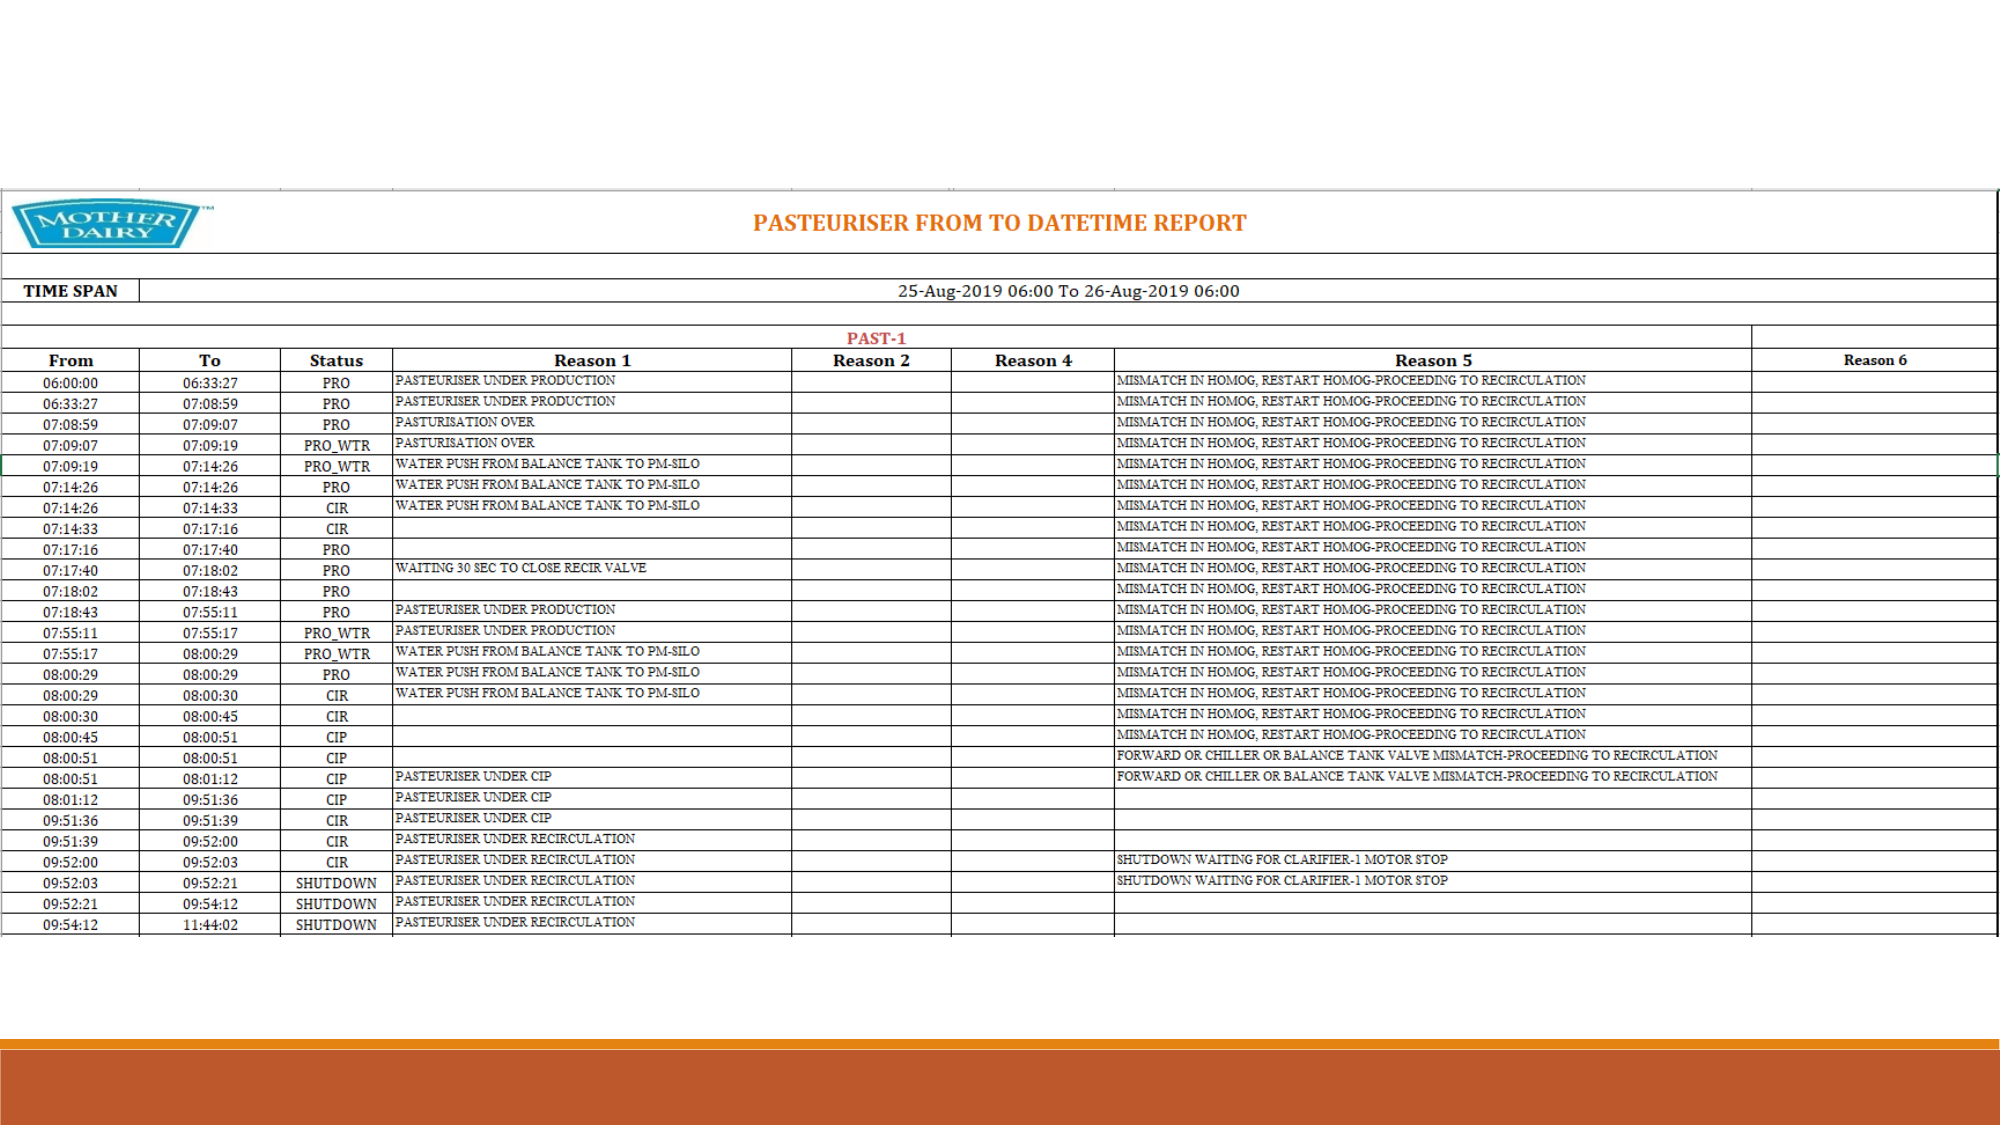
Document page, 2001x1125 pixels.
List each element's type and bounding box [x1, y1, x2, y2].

picture [0, 187, 2000, 938]
